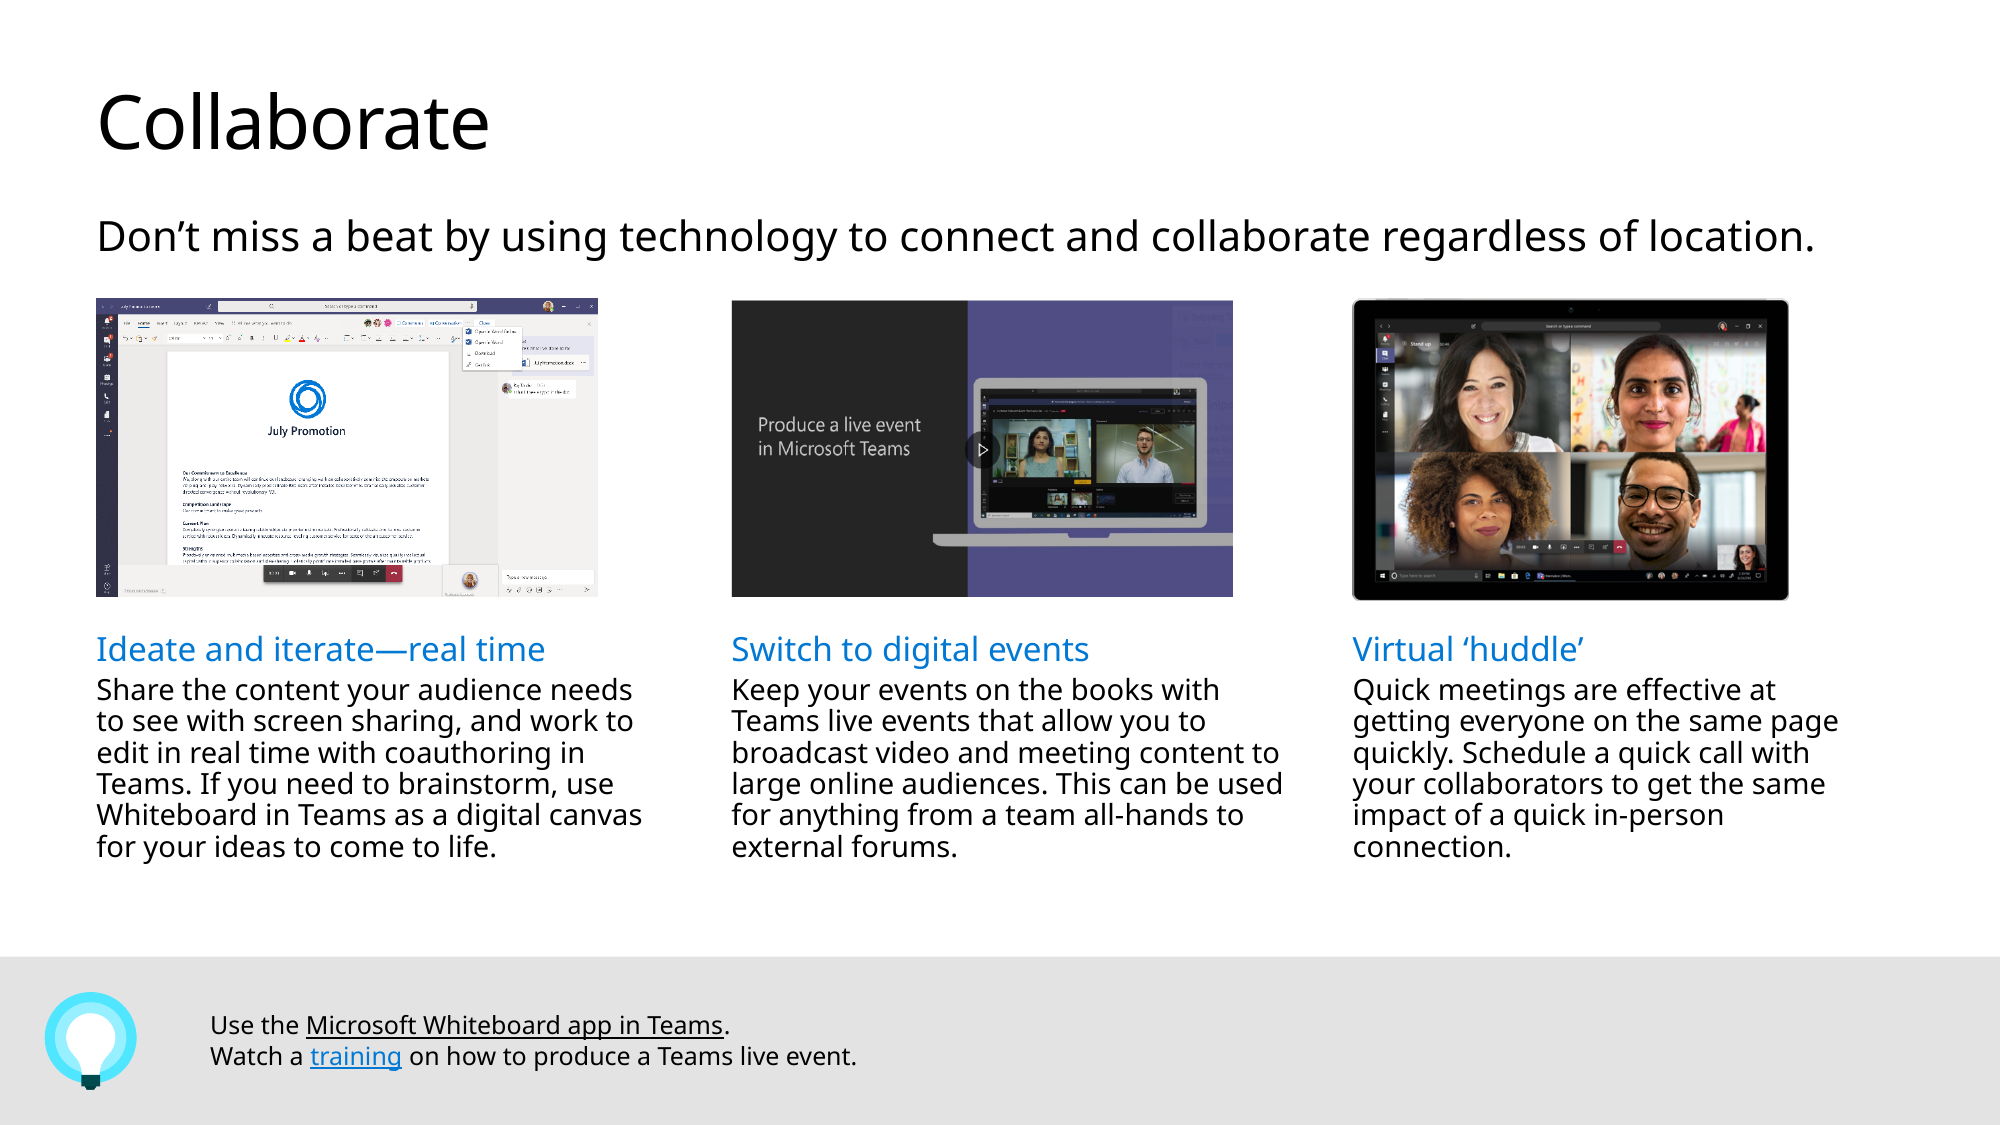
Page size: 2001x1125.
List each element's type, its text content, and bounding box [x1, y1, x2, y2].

text_box [0, 956, 2000, 1125]
text_box Virtual ‘huddle’ Quick meetings are effective at getting everyone on the same page quickly. Schedule a quick call with your collaborators to get the same impact of a quick in-person connection. [1352, 632, 1861, 864]
text_box Ideate and iterate—real time Share the content your audience needs to see with screen sharing, and work to edit in real time with coauthoring in Teams. If you need to brainstorm, use Whiteboard in Teams as a digital canvas for your ideas to come to life. [96, 632, 648, 864]
picture [731, 298, 1233, 598]
text_box Don’t miss a beat by using technology to connect and collaborate regardless of location. [96, 209, 1861, 260]
picture [1352, 298, 1790, 602]
title Collaborate [96, 75, 1904, 166]
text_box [44, 991, 137, 1090]
text_box Switch to digital events Keep your events on the books with Teams live events that allow you to broadcast video and meeting content to large online audiences. This can be used for anything from a team all-hands to external forums. [731, 632, 1313, 864]
picture [96, 298, 598, 598]
text_box Use the Microsoft Whiteboard app in Teams. Watch a training on how to produce a Teams live event. [144, 1010, 1831, 1072]
